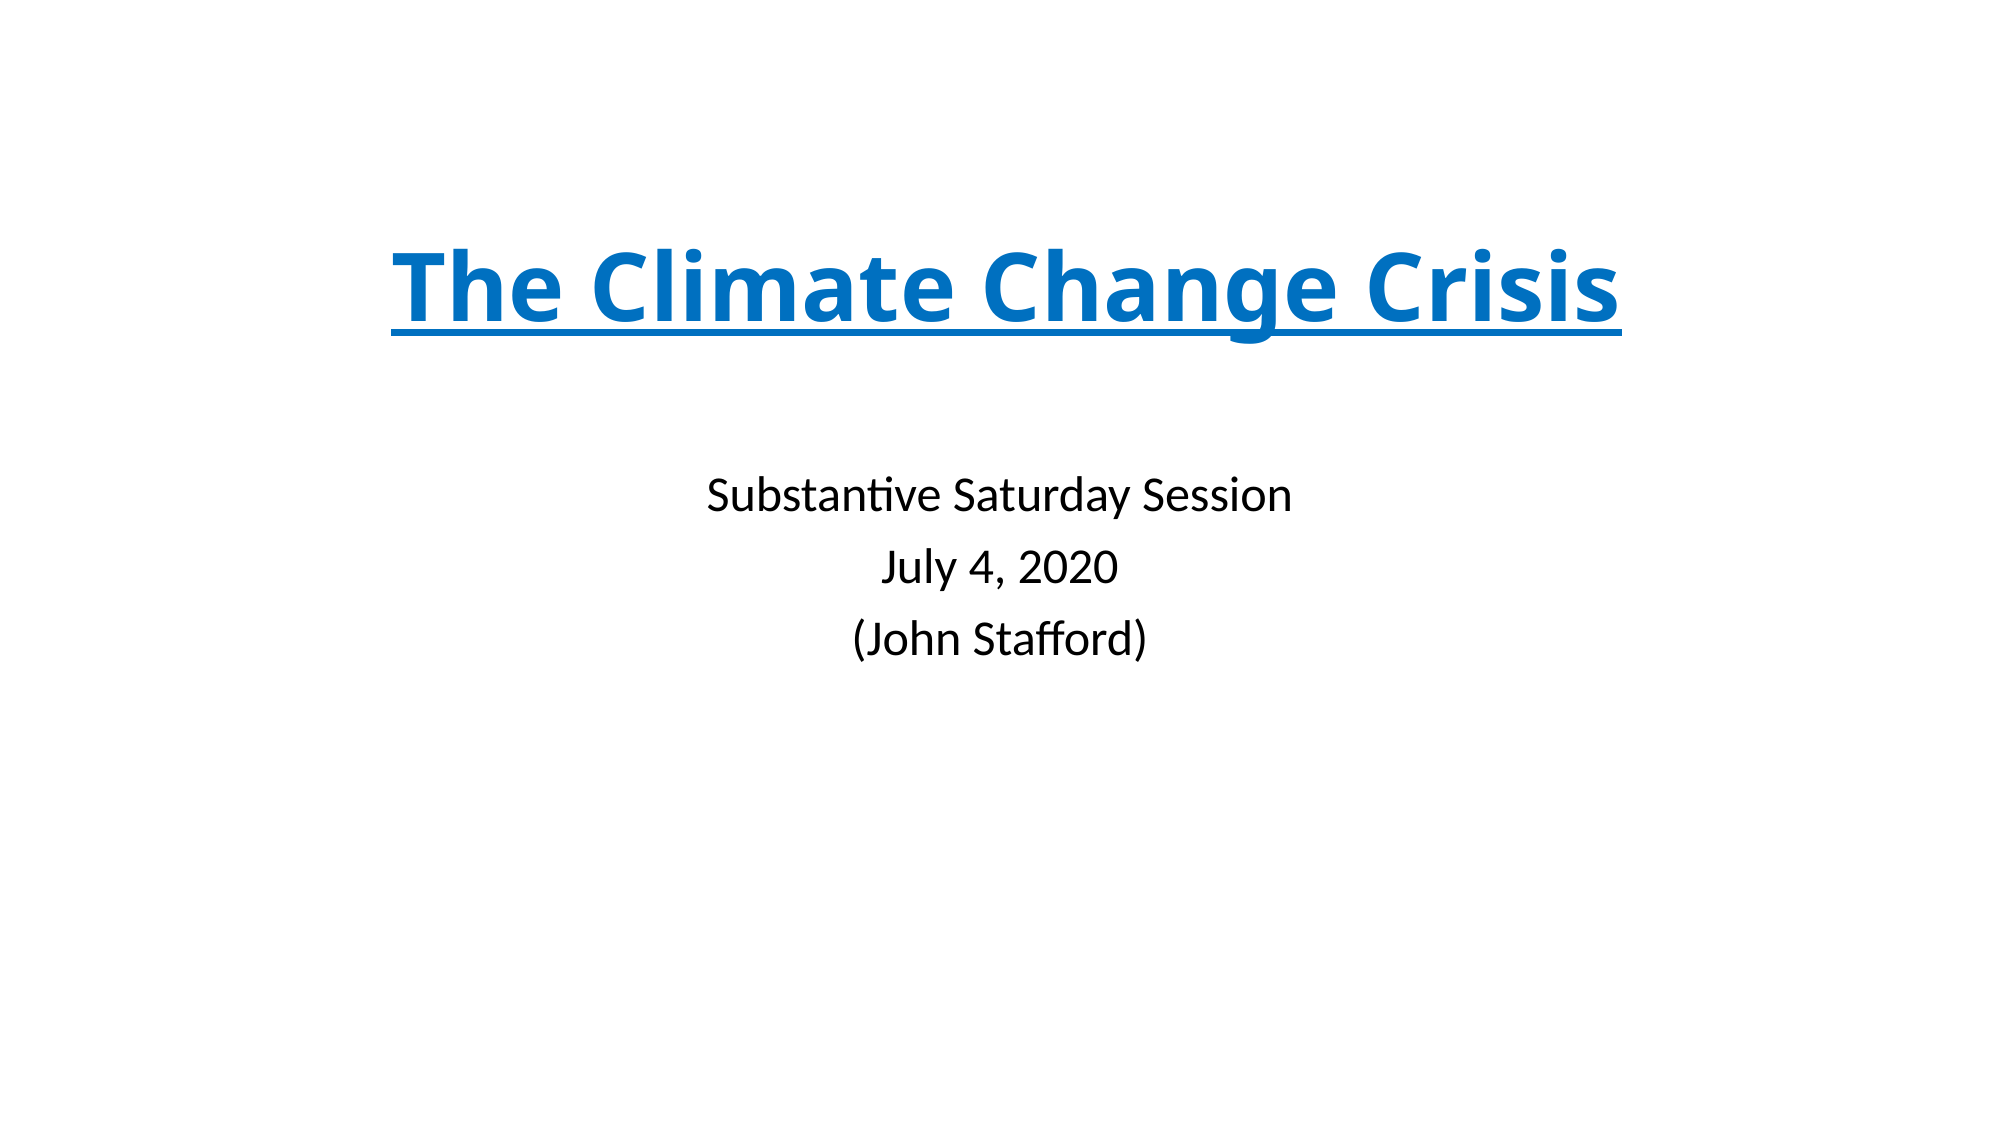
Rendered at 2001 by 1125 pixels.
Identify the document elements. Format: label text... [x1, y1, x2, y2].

title The Climate Change Crisis [52, 103, 1961, 350]
subtitle Substantive Saturday Session July 4, 2020 (John Stafford) [249, 460, 1750, 675]
